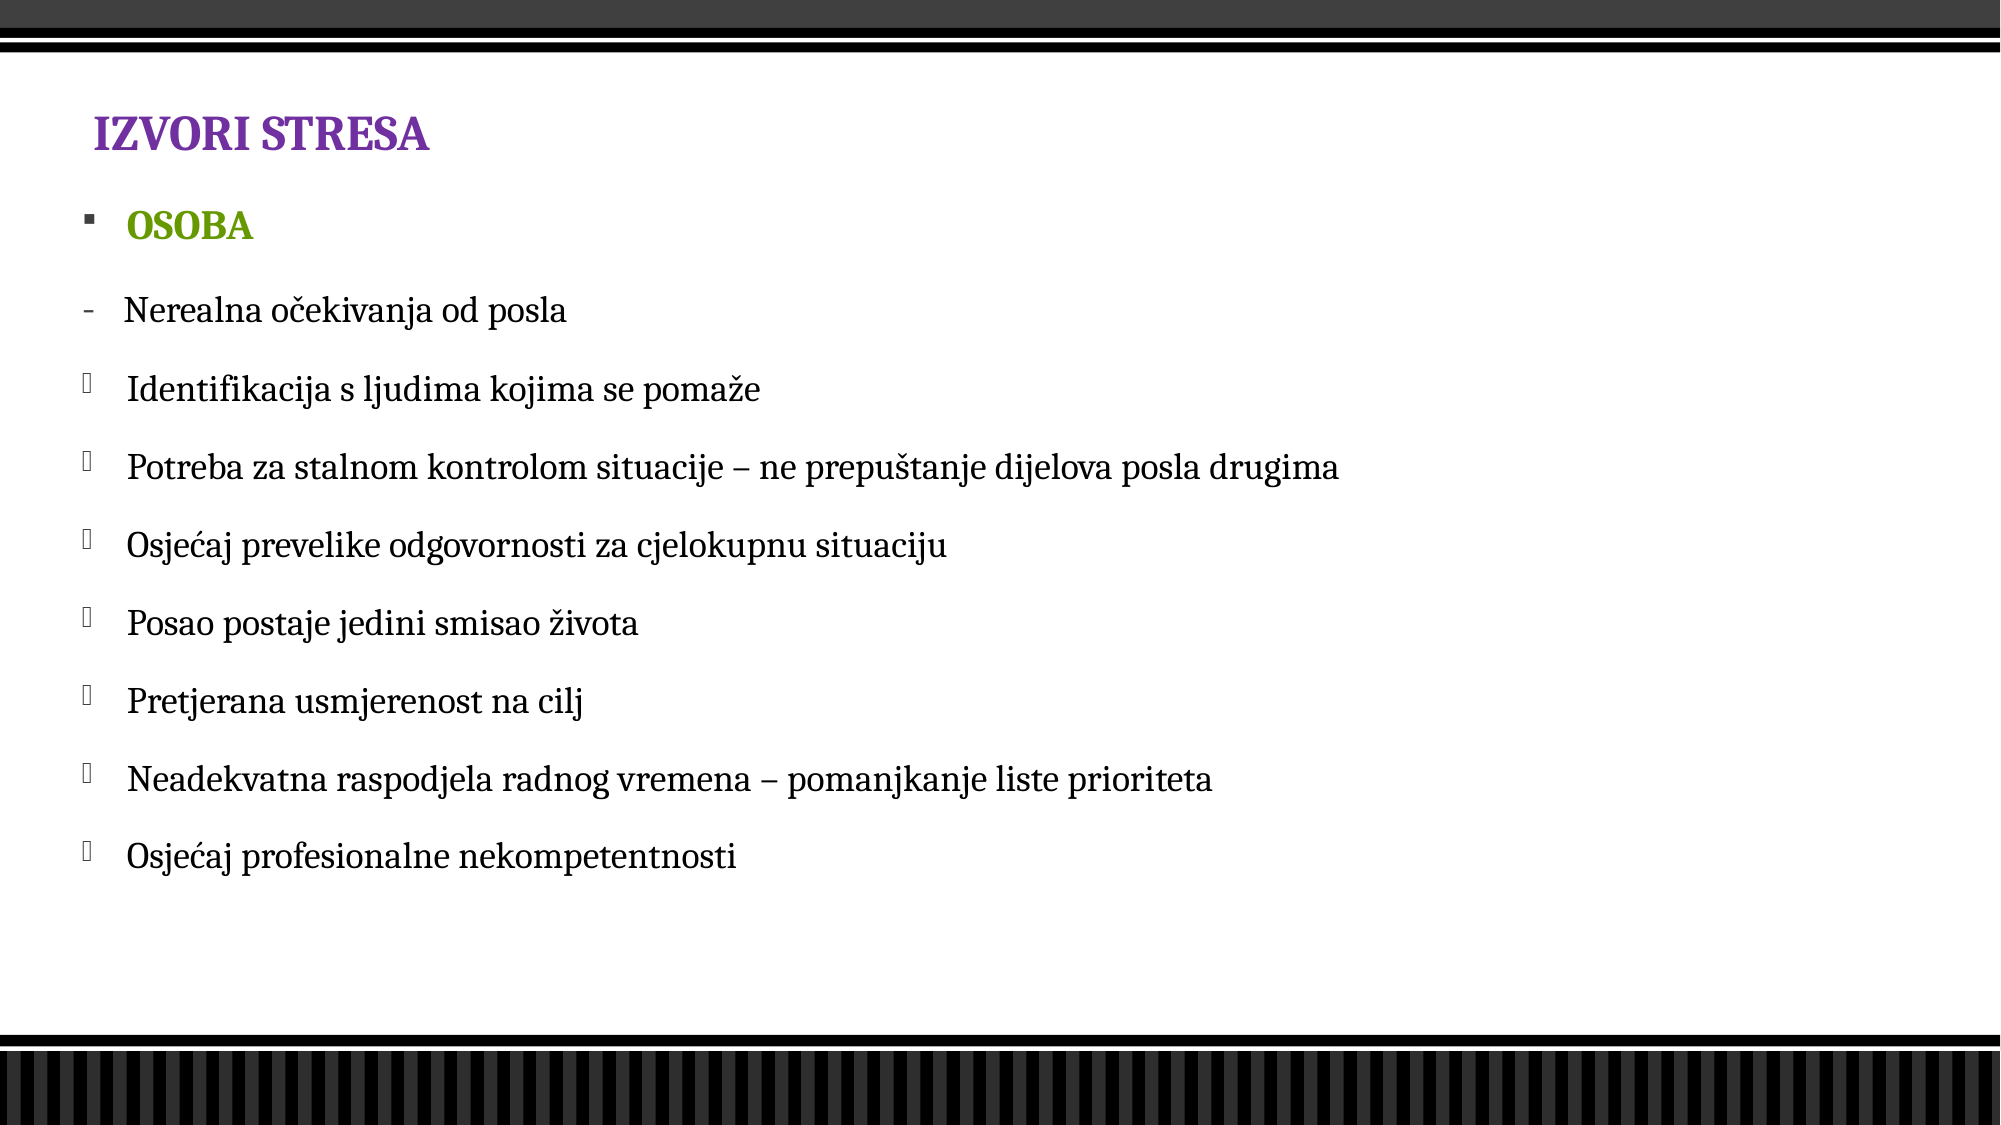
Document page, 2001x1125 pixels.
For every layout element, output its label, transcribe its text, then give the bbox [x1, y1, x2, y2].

list OSOBA - Nerealna očekivanja od posla Identifikacija s ljudima kojima se pomaže Potreba za stalnom kontrolom situacije – ne prepuštanje dijelova posla drugima Osjećaj prevelike odgovornosti za cjelokupnu situaciju Posao postaje jedini smisao života Pretjerana usmjerenost na cilj Neadekvatna raspodjela radnog vremena – pomanjkanje liste prioriteta Osjećaj profesionalne nekompetentnosti [66, 196, 1898, 988]
title IZVORI STRESA [78, 66, 1585, 169]
